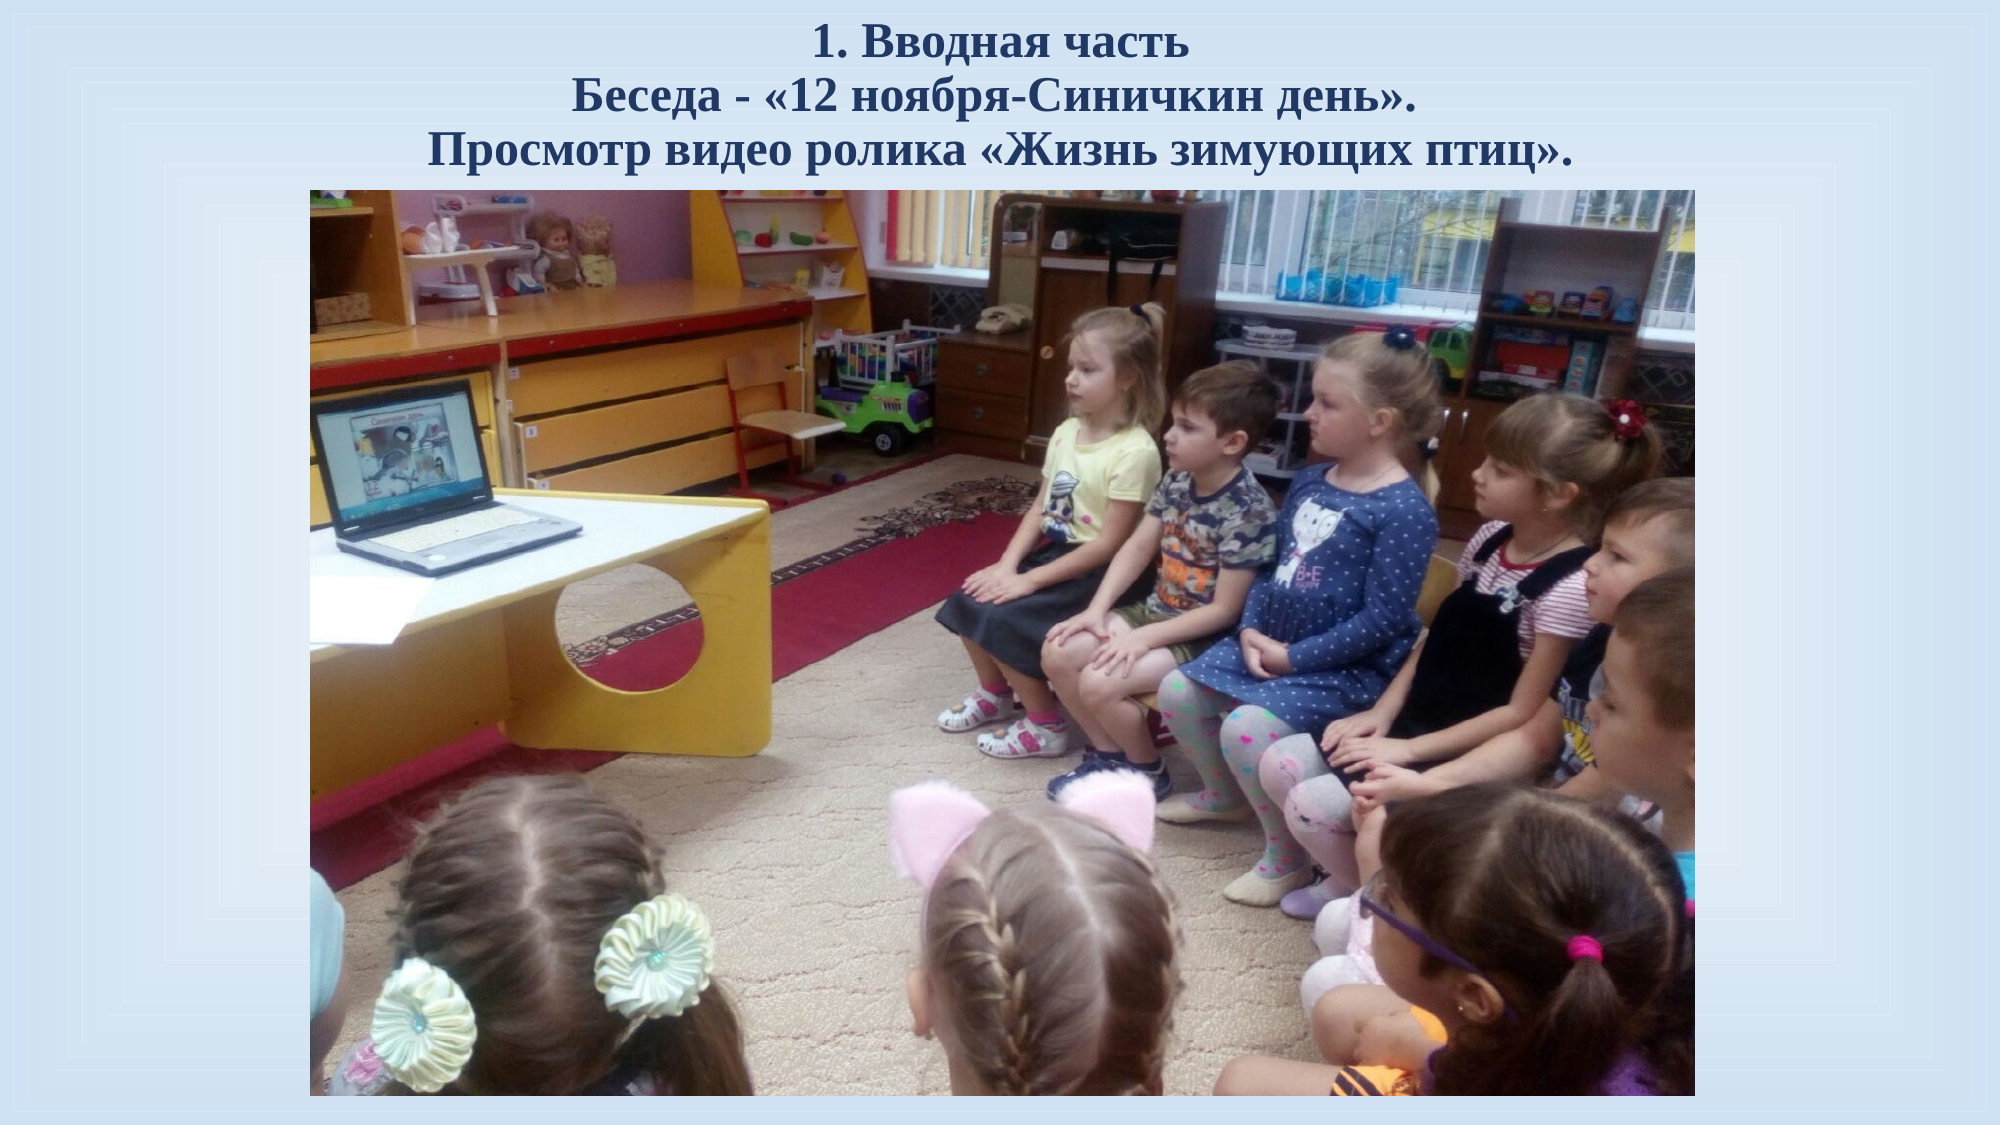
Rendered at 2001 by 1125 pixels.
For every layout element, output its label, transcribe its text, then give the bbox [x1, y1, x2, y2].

title 1. Вводная часть Беседа - «12 ноября-Синичкин день». Просмотр видео ролика «Жизнь зимующих птиц». [137, 26, 1864, 165]
picture [310, 190, 1695, 1096]
